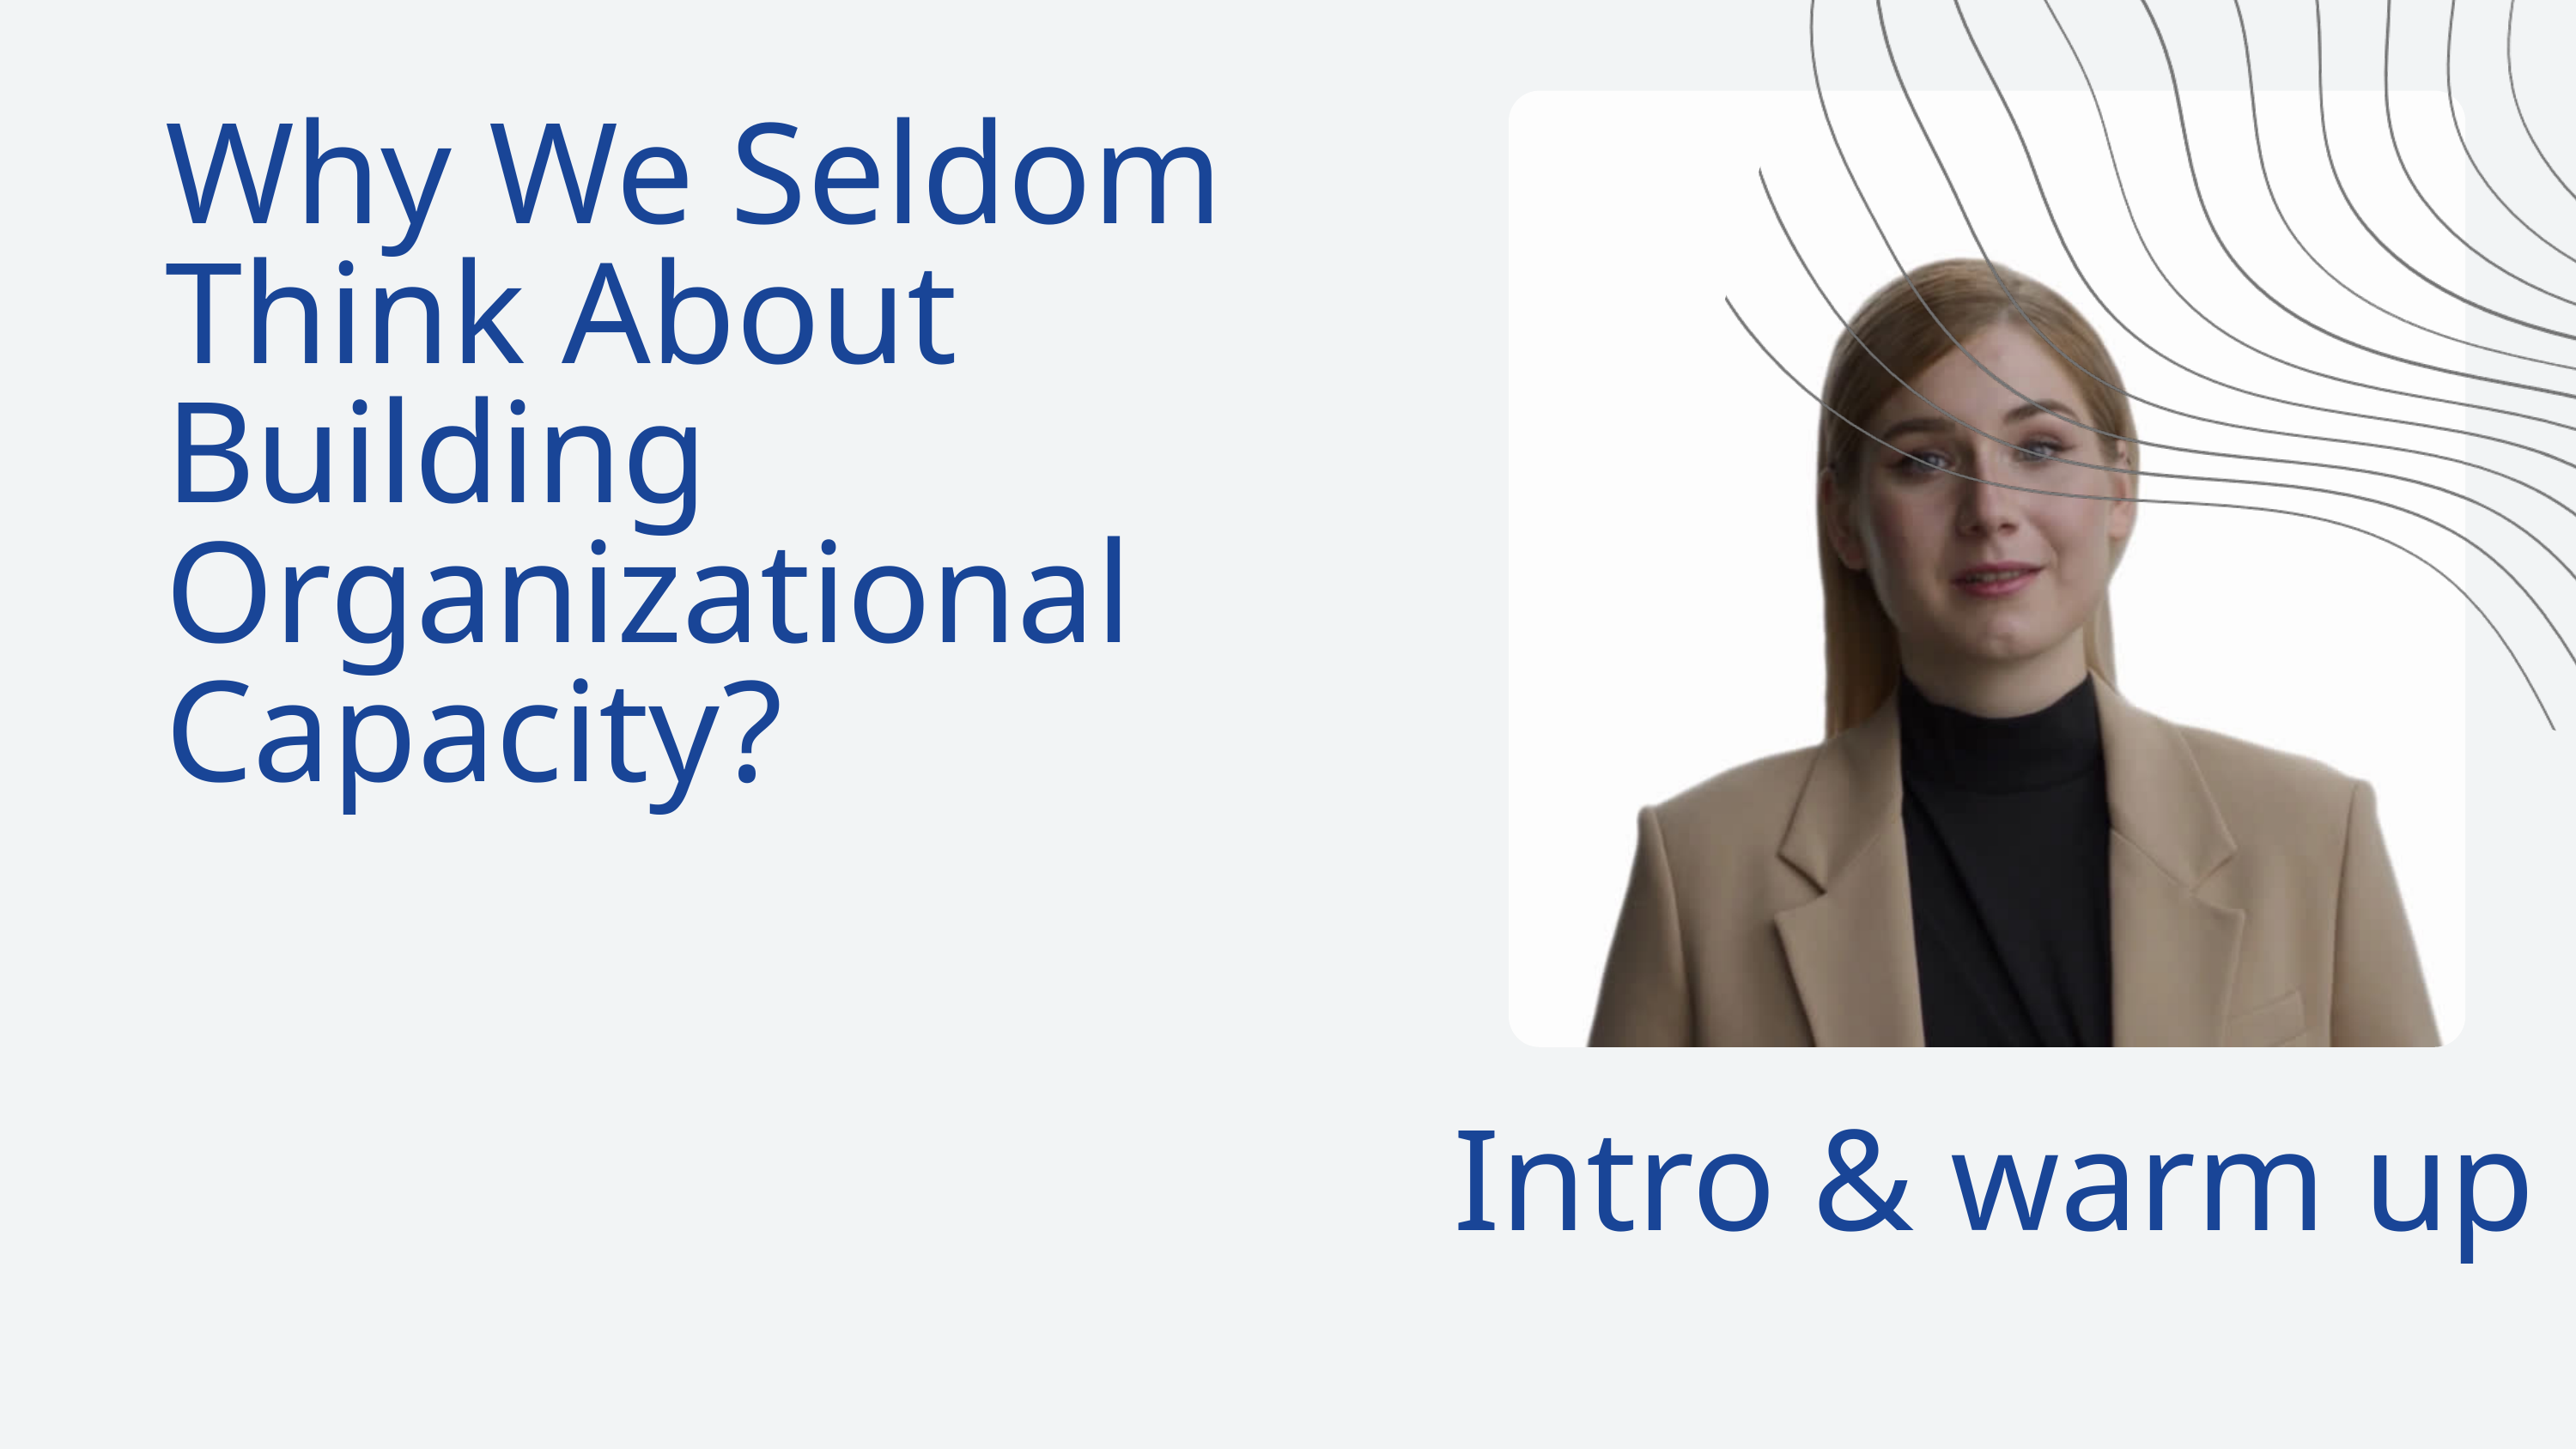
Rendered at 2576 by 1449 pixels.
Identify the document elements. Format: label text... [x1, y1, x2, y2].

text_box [0, 0, 1289, 1449]
text_box [1780, 0, 2576, 737]
text_box Intro & warm up [1453, 1119, 2576, 1259]
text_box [1508, 90, 2466, 1047]
